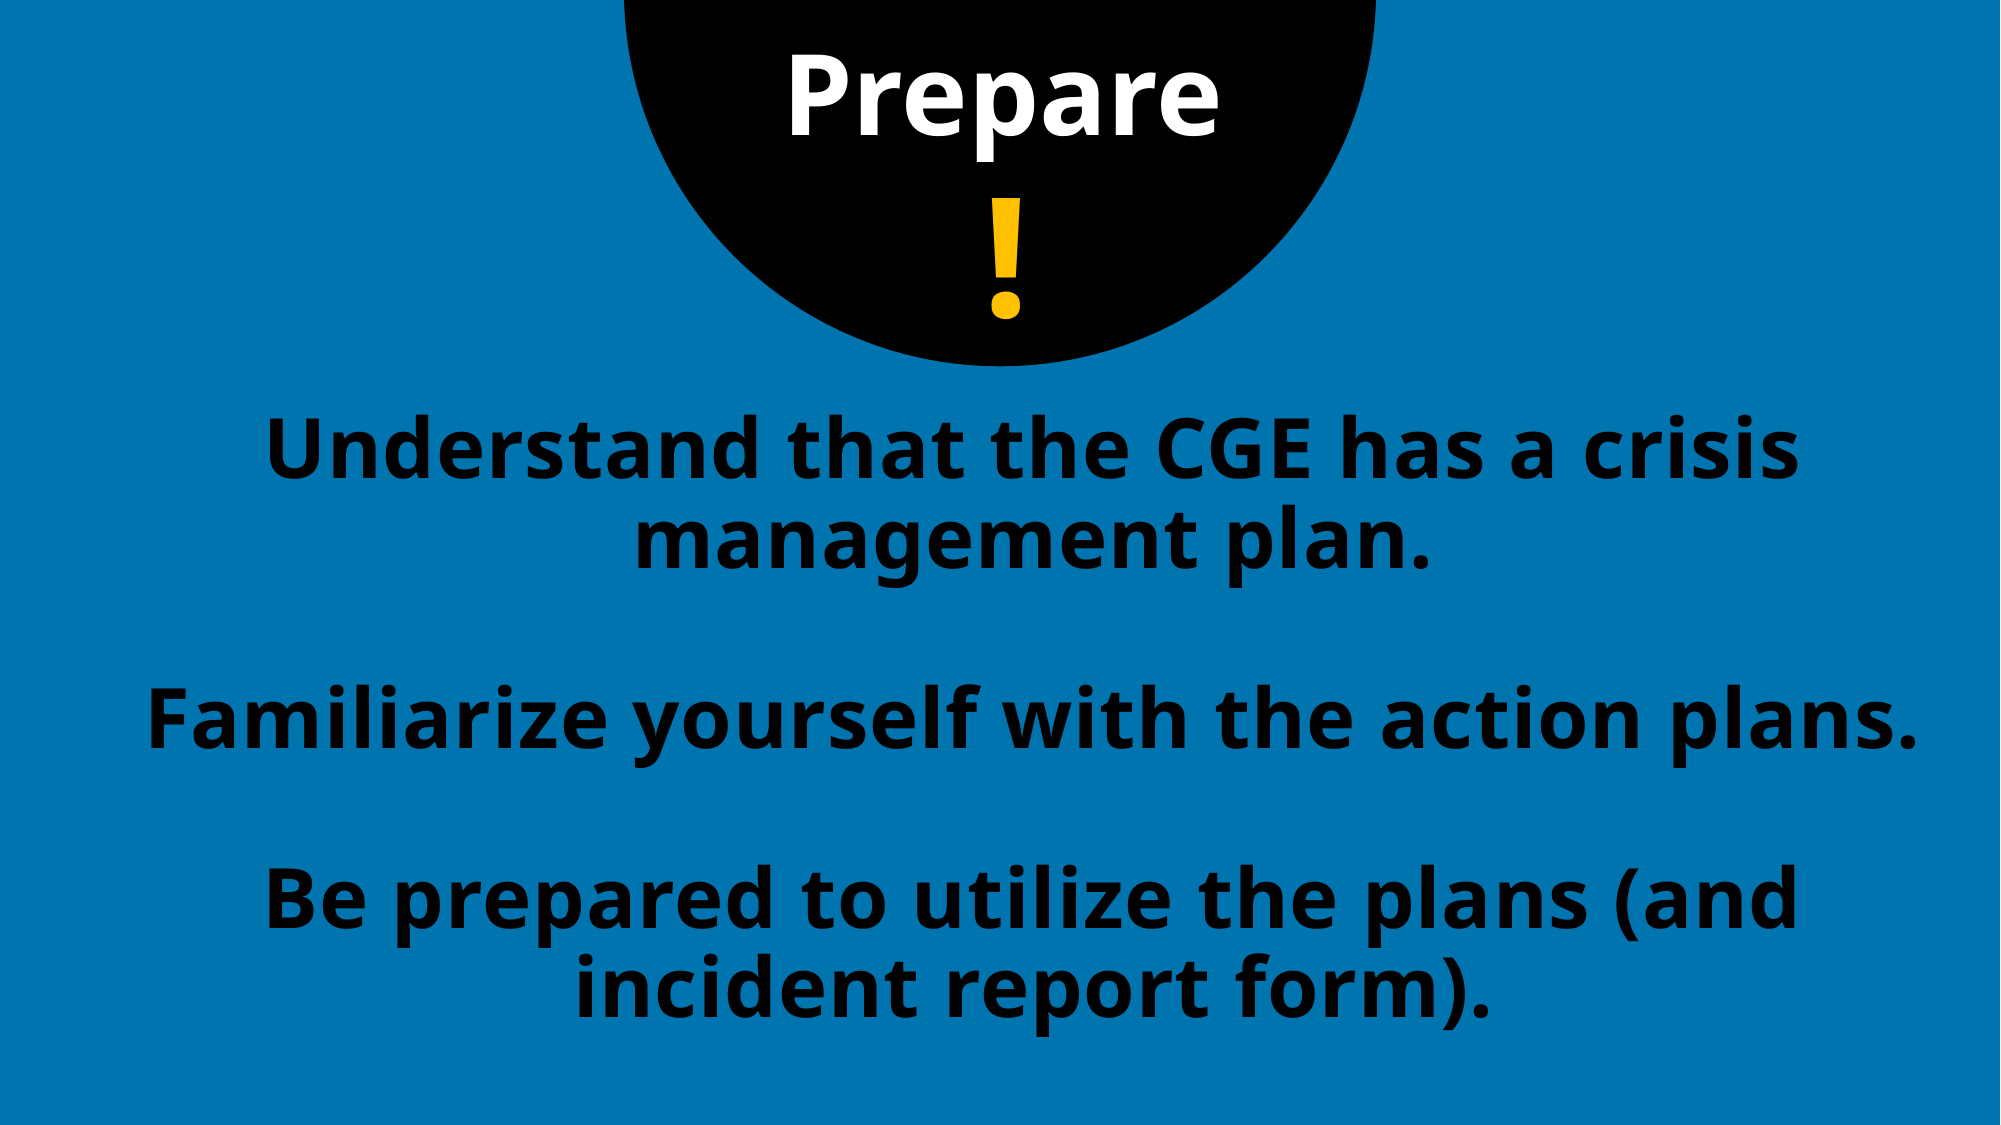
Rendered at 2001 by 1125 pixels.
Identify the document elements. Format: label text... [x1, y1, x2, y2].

title Understand that the CGE has a crisis management plan. Familiarize yourself with the action plans. Be prepared to utilize the plans (and incident report form). [50, 381, 2000, 1044]
list ! [941, 165, 1072, 363]
list Prepare [643, 30, 1362, 169]
